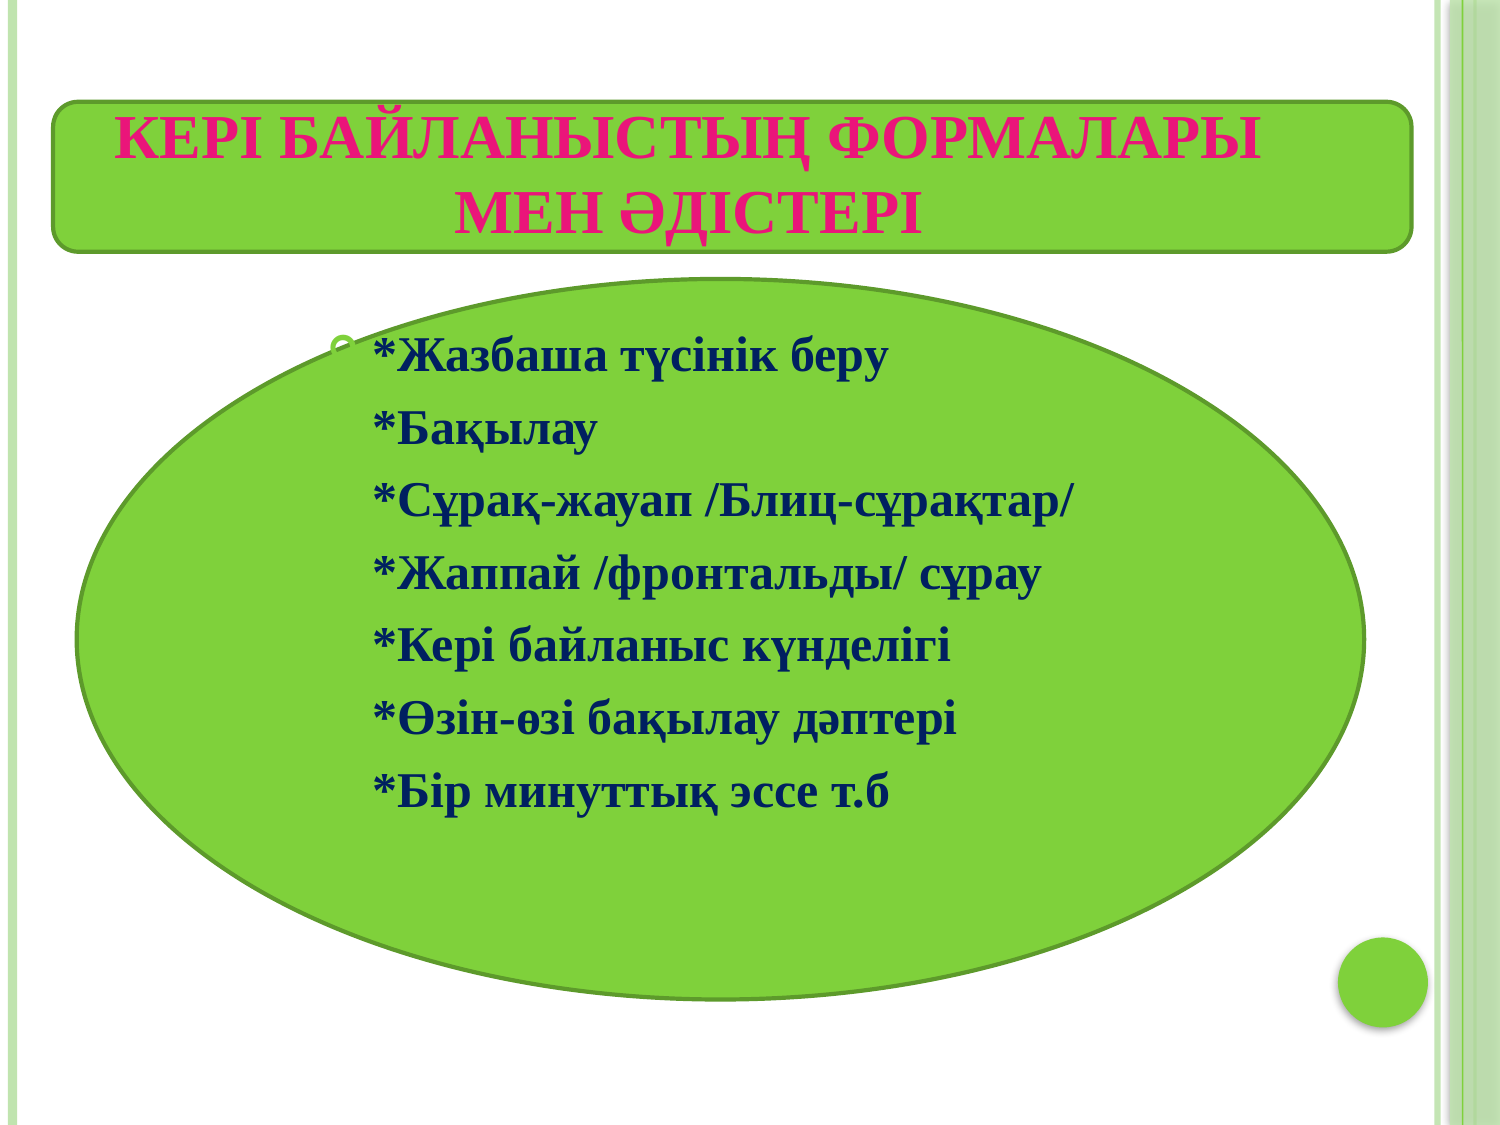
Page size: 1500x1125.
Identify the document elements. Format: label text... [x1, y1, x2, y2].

title Кері байланыстың формалары мен әдістері [76, 66, 1302, 254]
list *Жазбаша түсінік беру *Бақылау *Сұрақ-жауап /Блиц-сұрақтар/ *Жаппай /фронтальды/ сұрау *Кері байланыс күнделігі *Өзін-өзі бақылау дәптері *Бір минуттық эссе т.б [312, 314, 1211, 906]
text_box [50, 99, 76, 254]
text_box [1211, 403, 1367, 876]
text_box [74, 358, 1158, 1002]
text_box [435, 276, 1006, 314]
text_box [1302, 99, 1414, 254]
